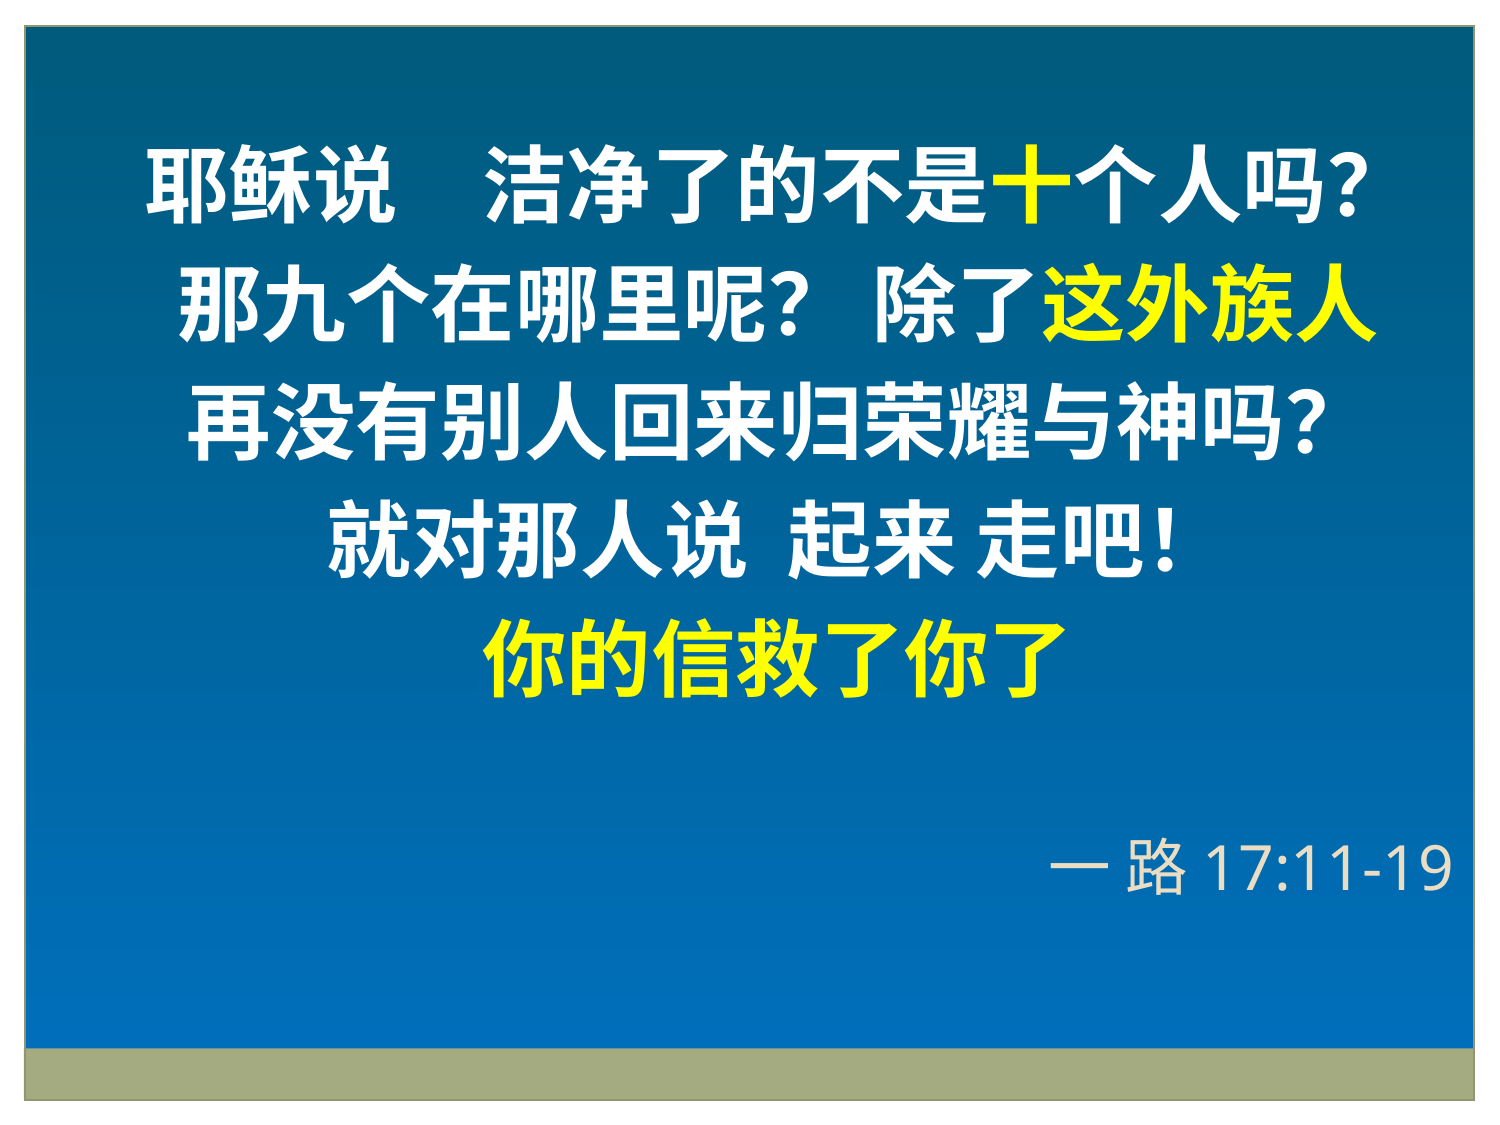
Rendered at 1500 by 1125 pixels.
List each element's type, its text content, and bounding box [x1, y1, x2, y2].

text_box 耶稣说 洁净了的不是十个人吗？ 那九个在哪里呢？ 除了这外族人 再没有别人回来归荣耀与神吗？ 就对那人说 起来 走吧！ 你的信救了你了 [56, 124, 1500, 772]
text_box 一 路17:11-19 [418, 820, 1469, 914]
